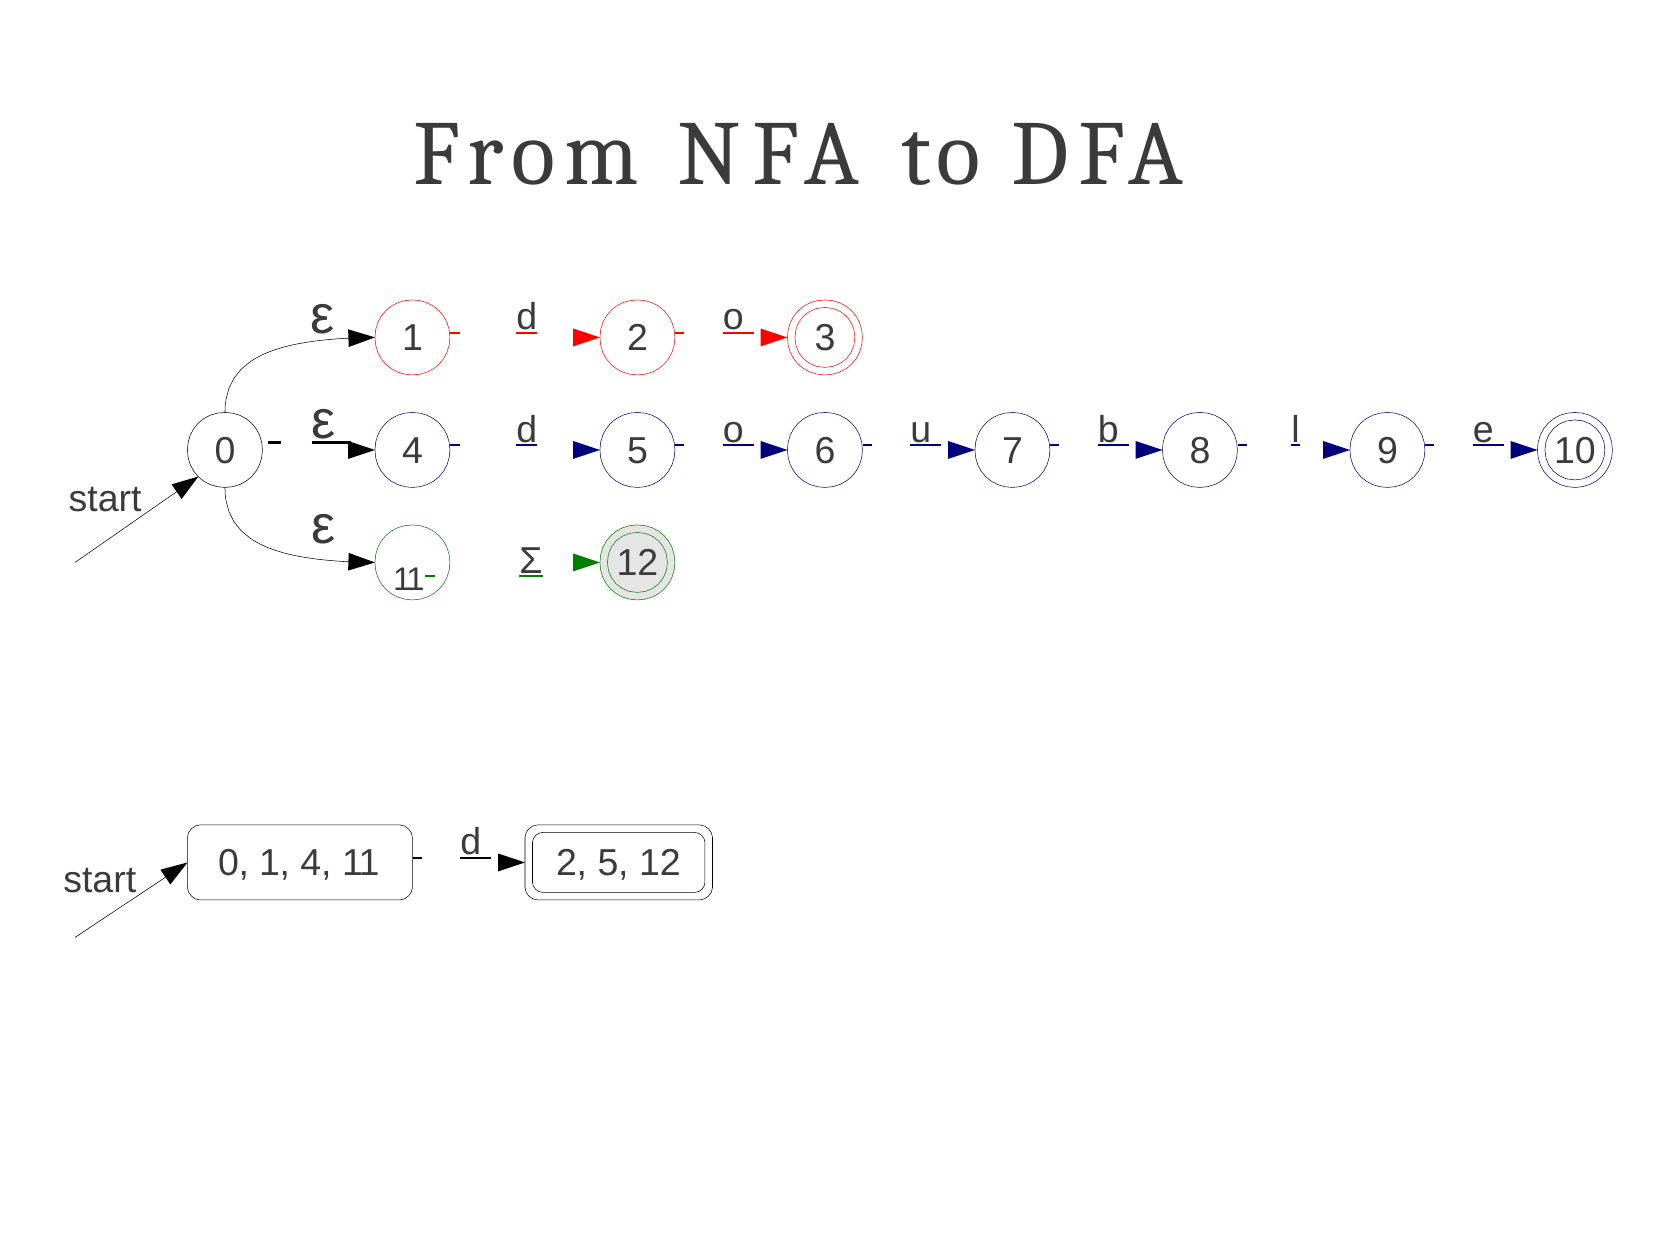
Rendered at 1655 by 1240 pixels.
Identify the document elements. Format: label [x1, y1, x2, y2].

text_box [66, 277, 1613, 600]
text_box [61, 815, 713, 938]
title [411, 91, 1242, 301]
